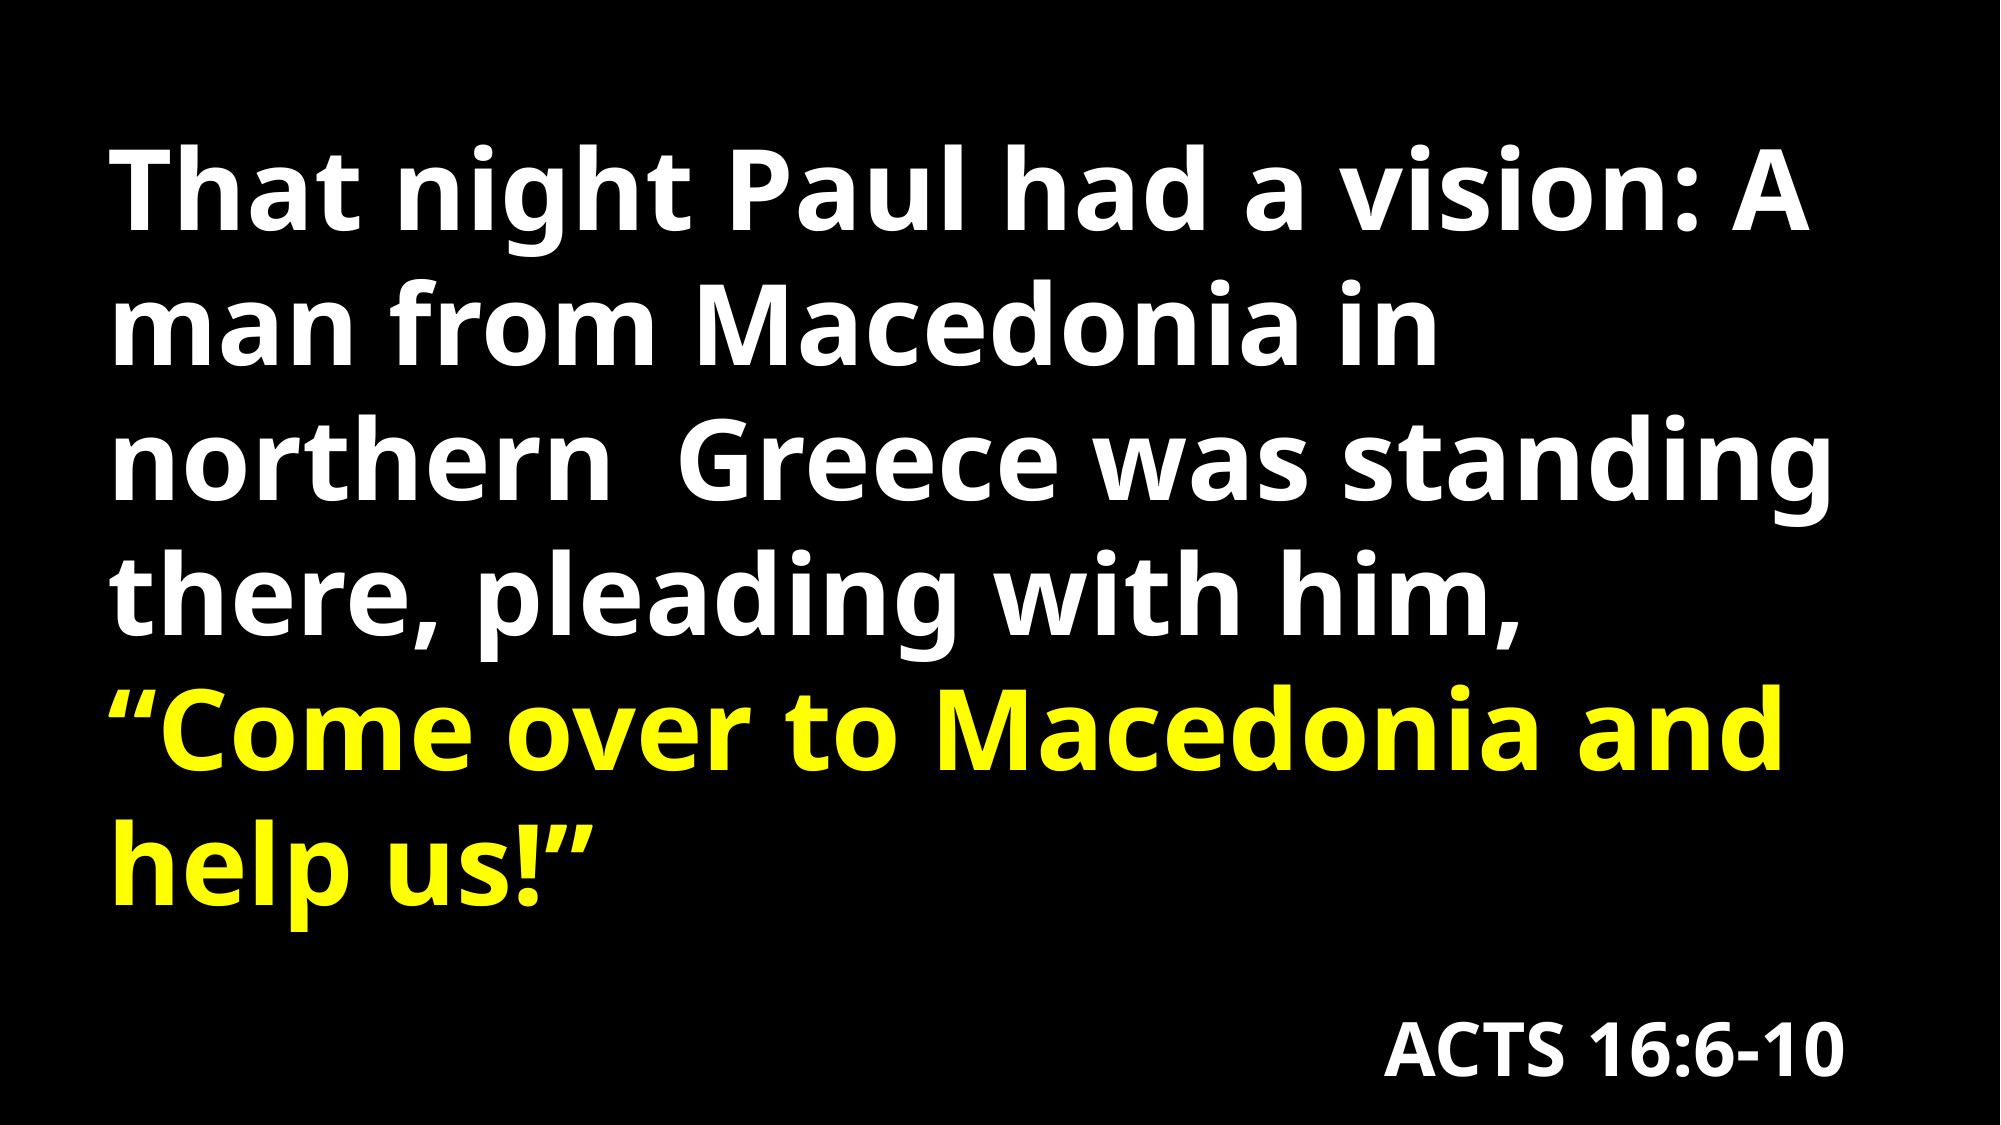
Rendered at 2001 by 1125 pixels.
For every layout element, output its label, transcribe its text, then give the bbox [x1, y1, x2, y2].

list That night Paul had a vision: A man from Macedonia in northern Greece was standing there, pleading with him, “Come over to Macedonia and help us!” [92, 110, 1908, 1025]
text_box [137, 842, 1863, 951]
text_box ACTS 16:6-10 [137, 993, 1863, 1103]
